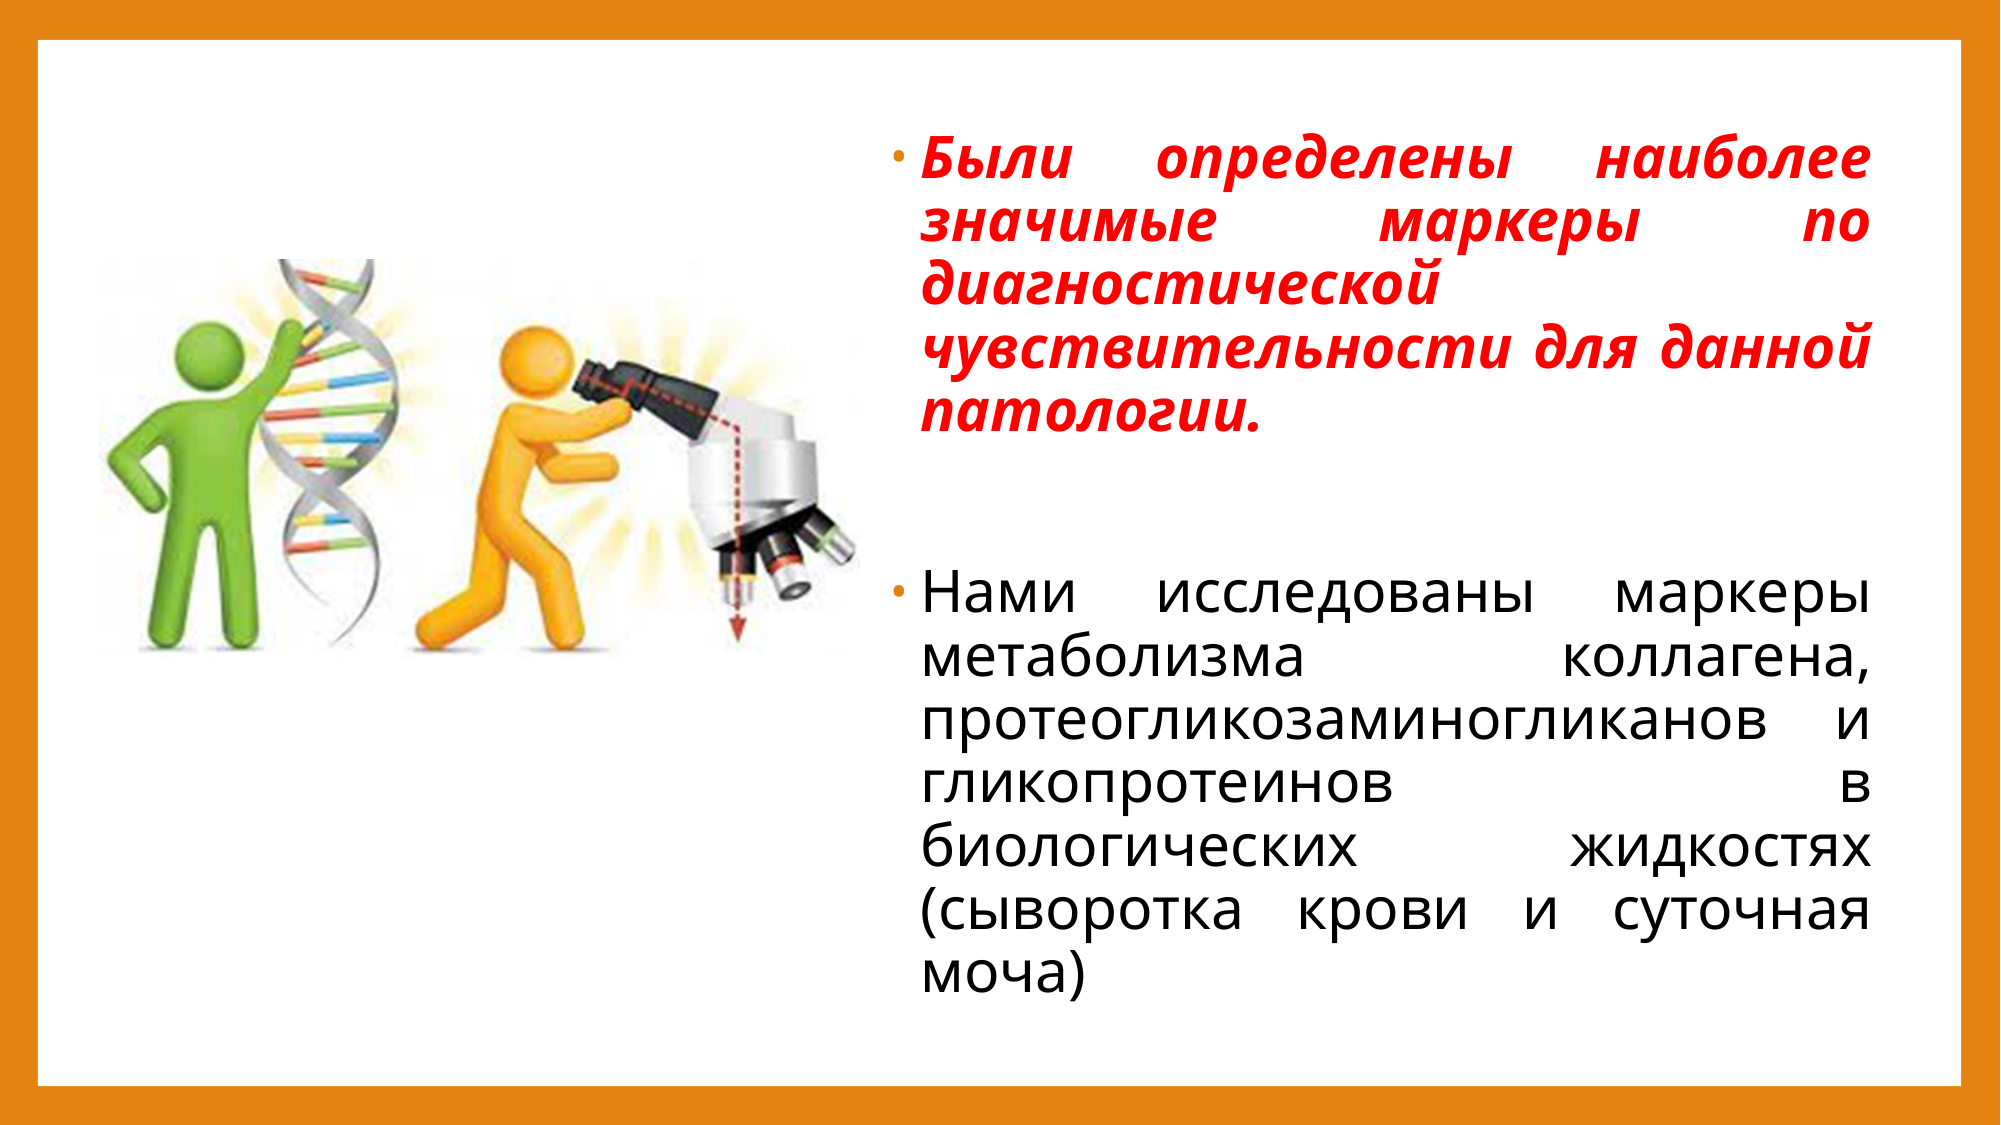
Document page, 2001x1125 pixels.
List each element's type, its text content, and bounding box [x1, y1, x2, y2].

list Были определены наиболее значимые маркеры по диагностической чувствительности для данной патологии. Нами исследованы маркеры метаболизма коллагена, протеогликозаминогликанов и гликопротеинов в биологических жидкостях (сыворотка крови и суточная моча) [870, 120, 1888, 1018]
picture [99, 258, 860, 658]
